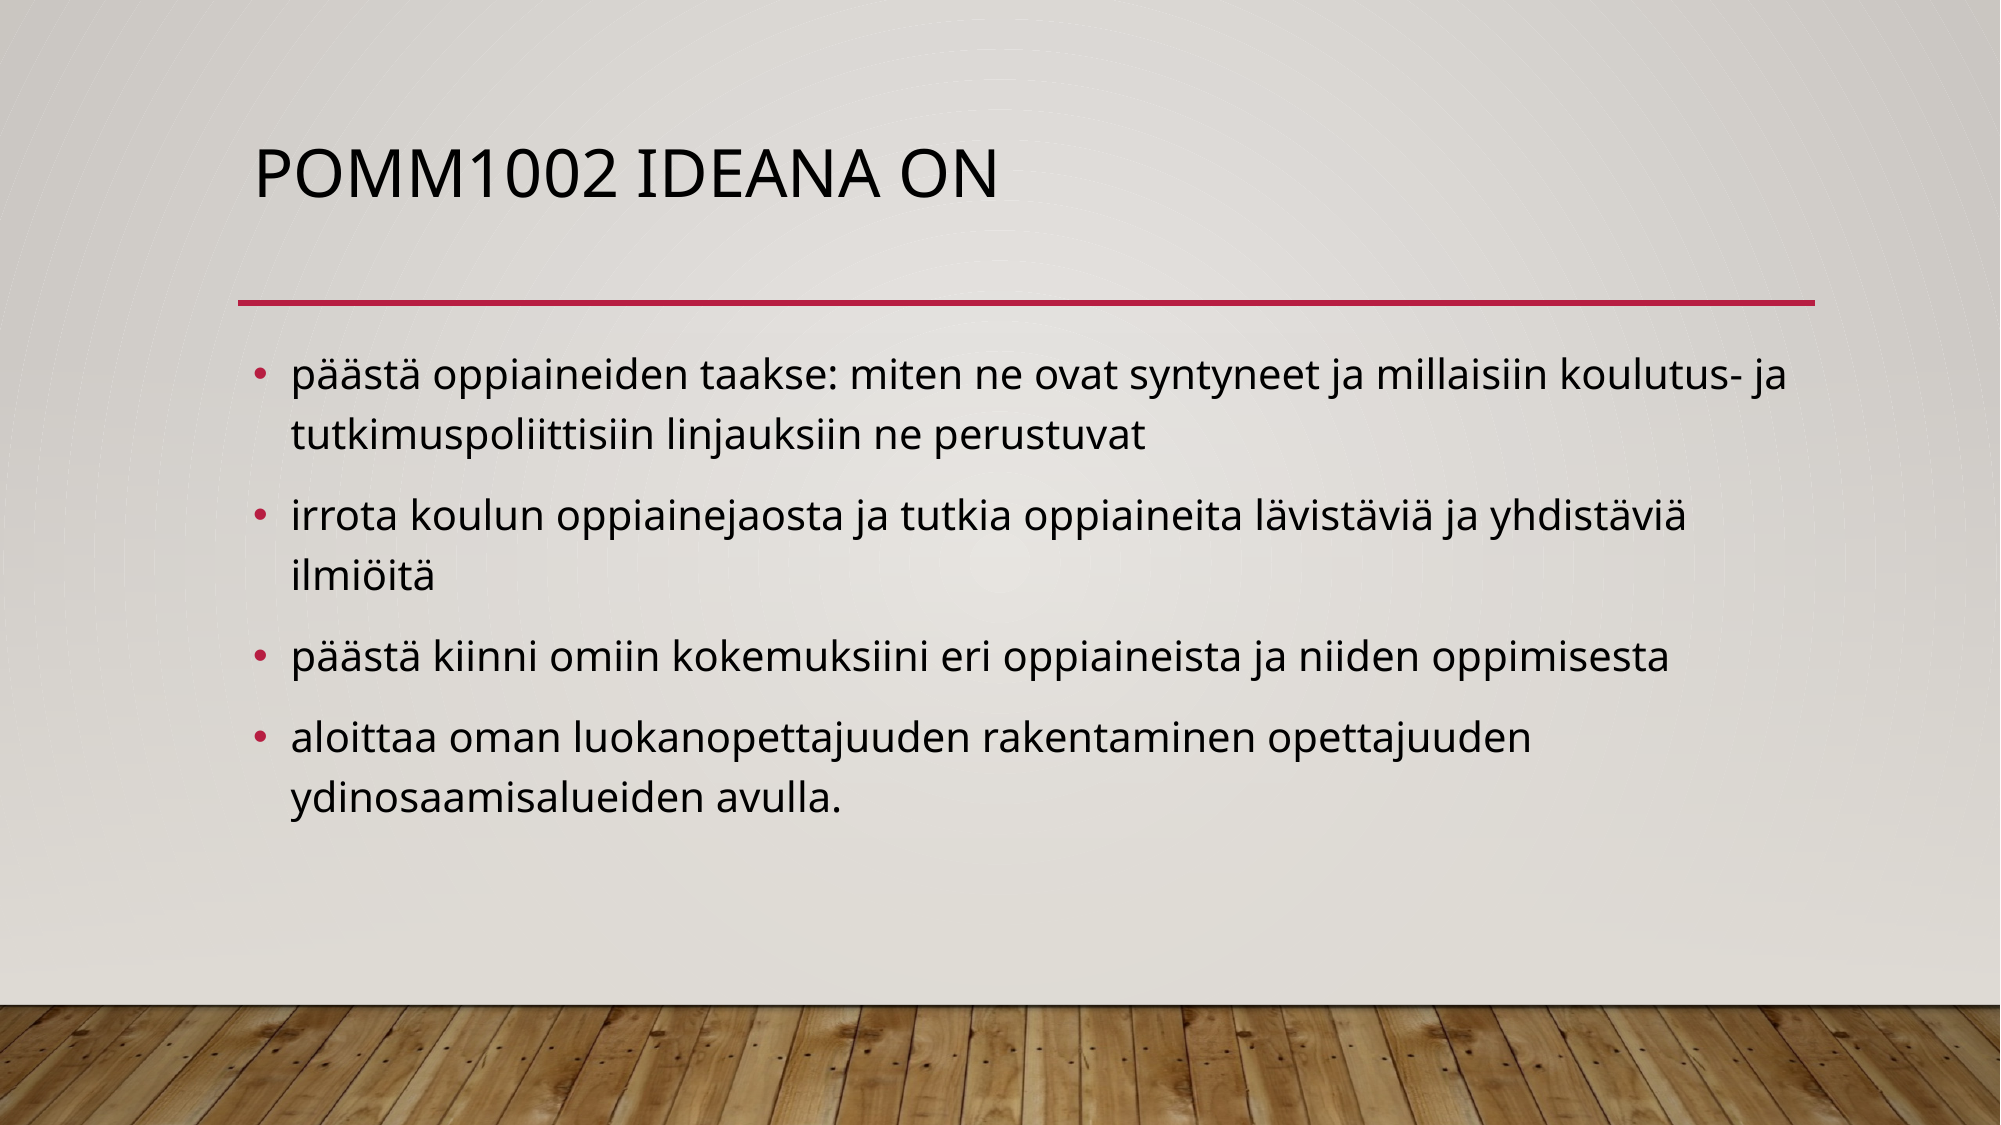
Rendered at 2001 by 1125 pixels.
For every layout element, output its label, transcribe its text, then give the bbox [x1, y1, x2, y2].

title POMM1002 ideana on [238, 131, 1814, 305]
list päästä oppiaineiden taakse: miten ne ovat syntyneet ja millaisiin koulutus- ja tutkimuspoliittisiin linjauksiin ne perustuvat irrota koulun oppiainejaosta ja tutkia oppiaineita lävistäviä ja yhdistäviä ilmiöitä päästä kiinni omiin kokemuksiini eri oppiaineista ja niiden oppimisesta aloittaa oman luokanopettajuuden rakentaminen opettajuuden ydinosaamisalueiden avulla. [238, 330, 1814, 897]
picture [0, 1005, 2000, 1125]
